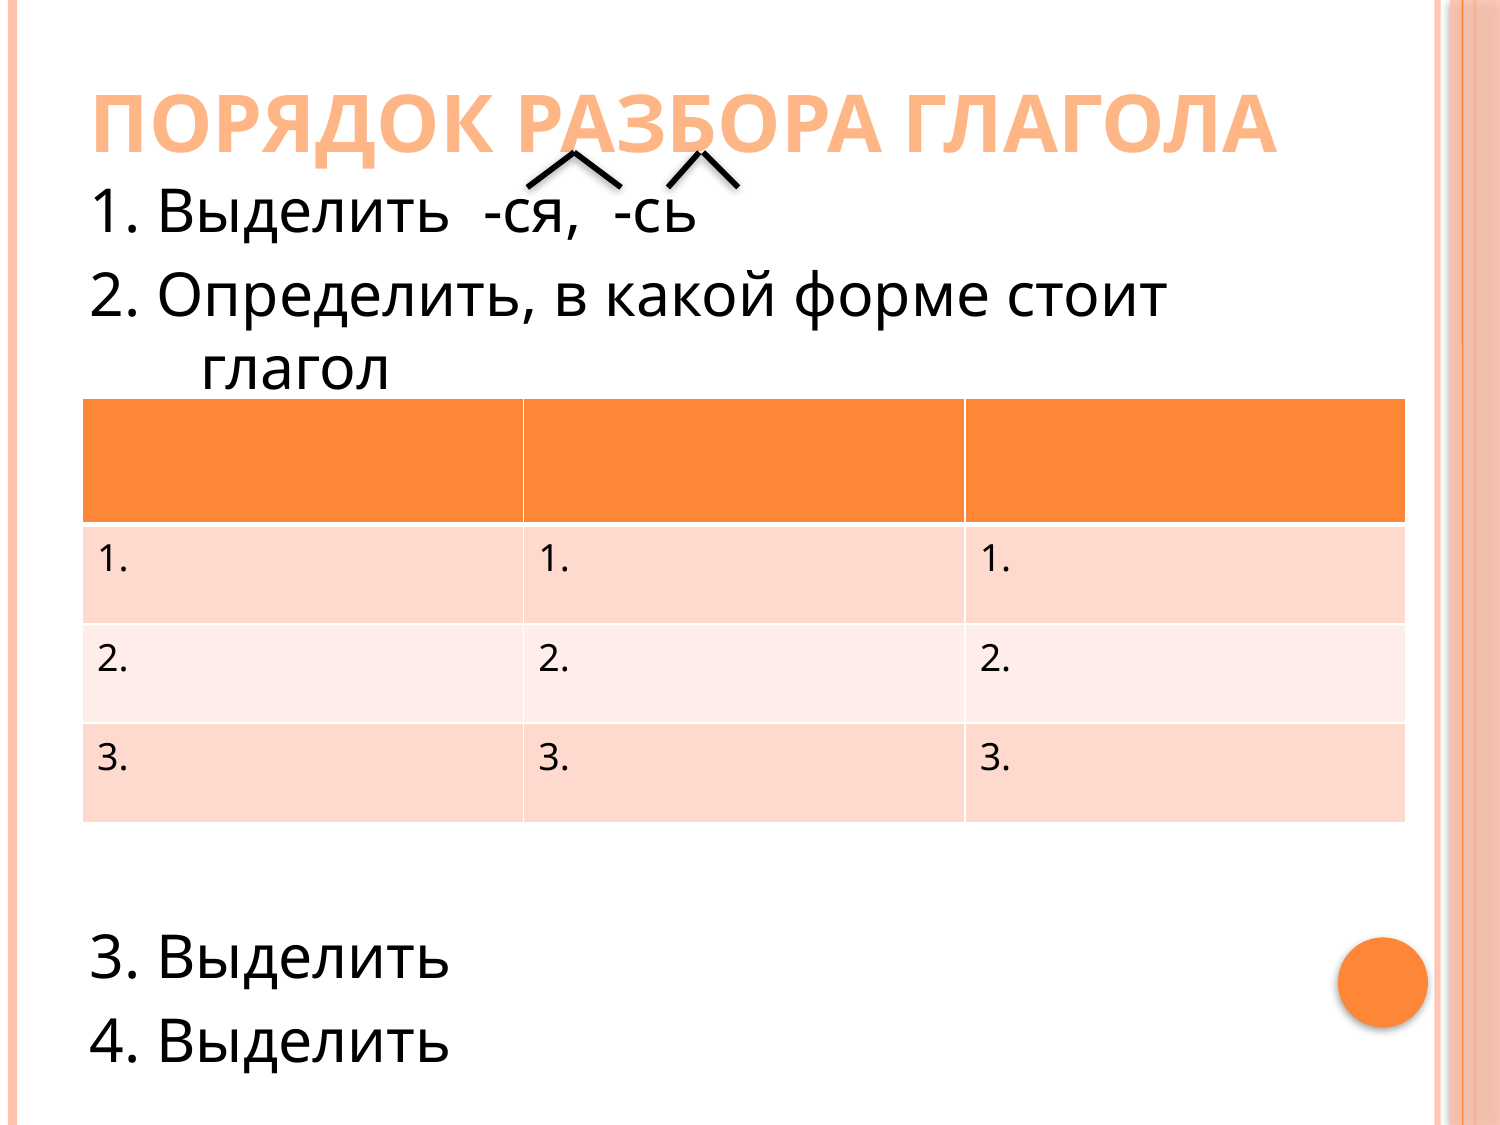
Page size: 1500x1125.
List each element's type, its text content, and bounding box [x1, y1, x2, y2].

table_cell 1. [524, 527, 964, 623]
table_cell 3. [83, 724, 523, 822]
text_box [526, 151, 571, 188]
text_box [665, 153, 698, 187]
table_cell 1. [83, 527, 523, 623]
table_cell 2. [524, 625, 964, 722]
list 1. Выделить -ся, -сь 2. Определить, в какой форме стоит глагол 3. Выделить 4. Выделить [75, 164, 1300, 1090]
table_cell 1. [966, 527, 1405, 623]
title Порядок разбора глагола [75, 45, 1300, 164]
table_cell 2. [83, 625, 523, 722]
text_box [573, 151, 622, 188]
table_header [524, 399, 964, 522]
table_cell 3. [524, 724, 964, 822]
table_header [83, 399, 523, 522]
table_cell 2. [966, 625, 1405, 722]
table_header [966, 399, 1405, 522]
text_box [702, 151, 739, 188]
table_cell 3. [966, 724, 1405, 822]
